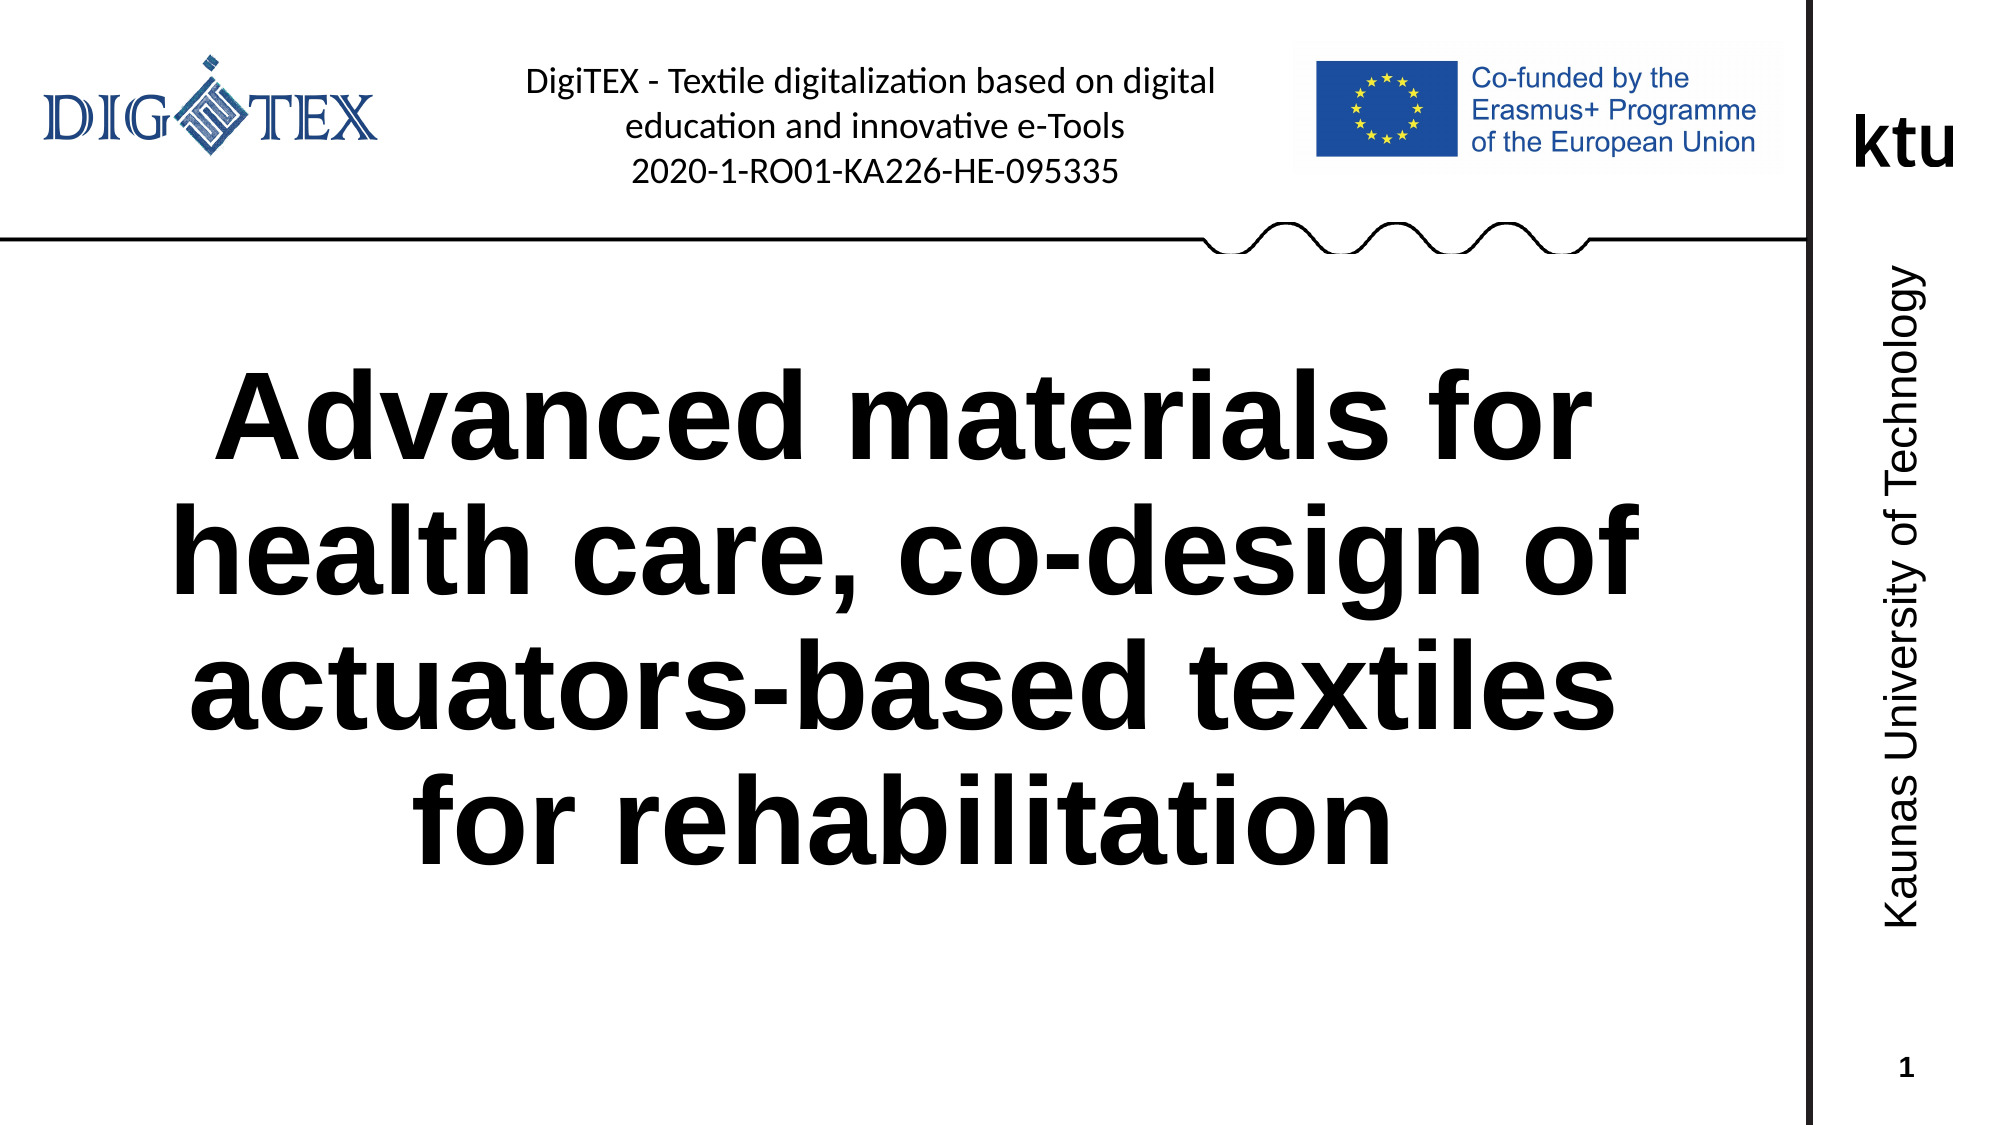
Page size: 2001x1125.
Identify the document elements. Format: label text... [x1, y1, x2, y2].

picture [40, 46, 378, 168]
text_box DigiTEX - Textile digitalization based on digital education and innovative e-Tools 2020-1-RO01-KA226-HE-095335 [461, 48, 1290, 199]
list Advanced materials for health care, co-design of actuators-based textiles for rehabilitation [91, 344, 1717, 946]
picture [0, 0, 1813, 1125]
picture [1856, 114, 1953, 167]
text_box Kaunas University of Technology [1850, 243, 1933, 946]
picture [1292, 40, 1784, 174]
